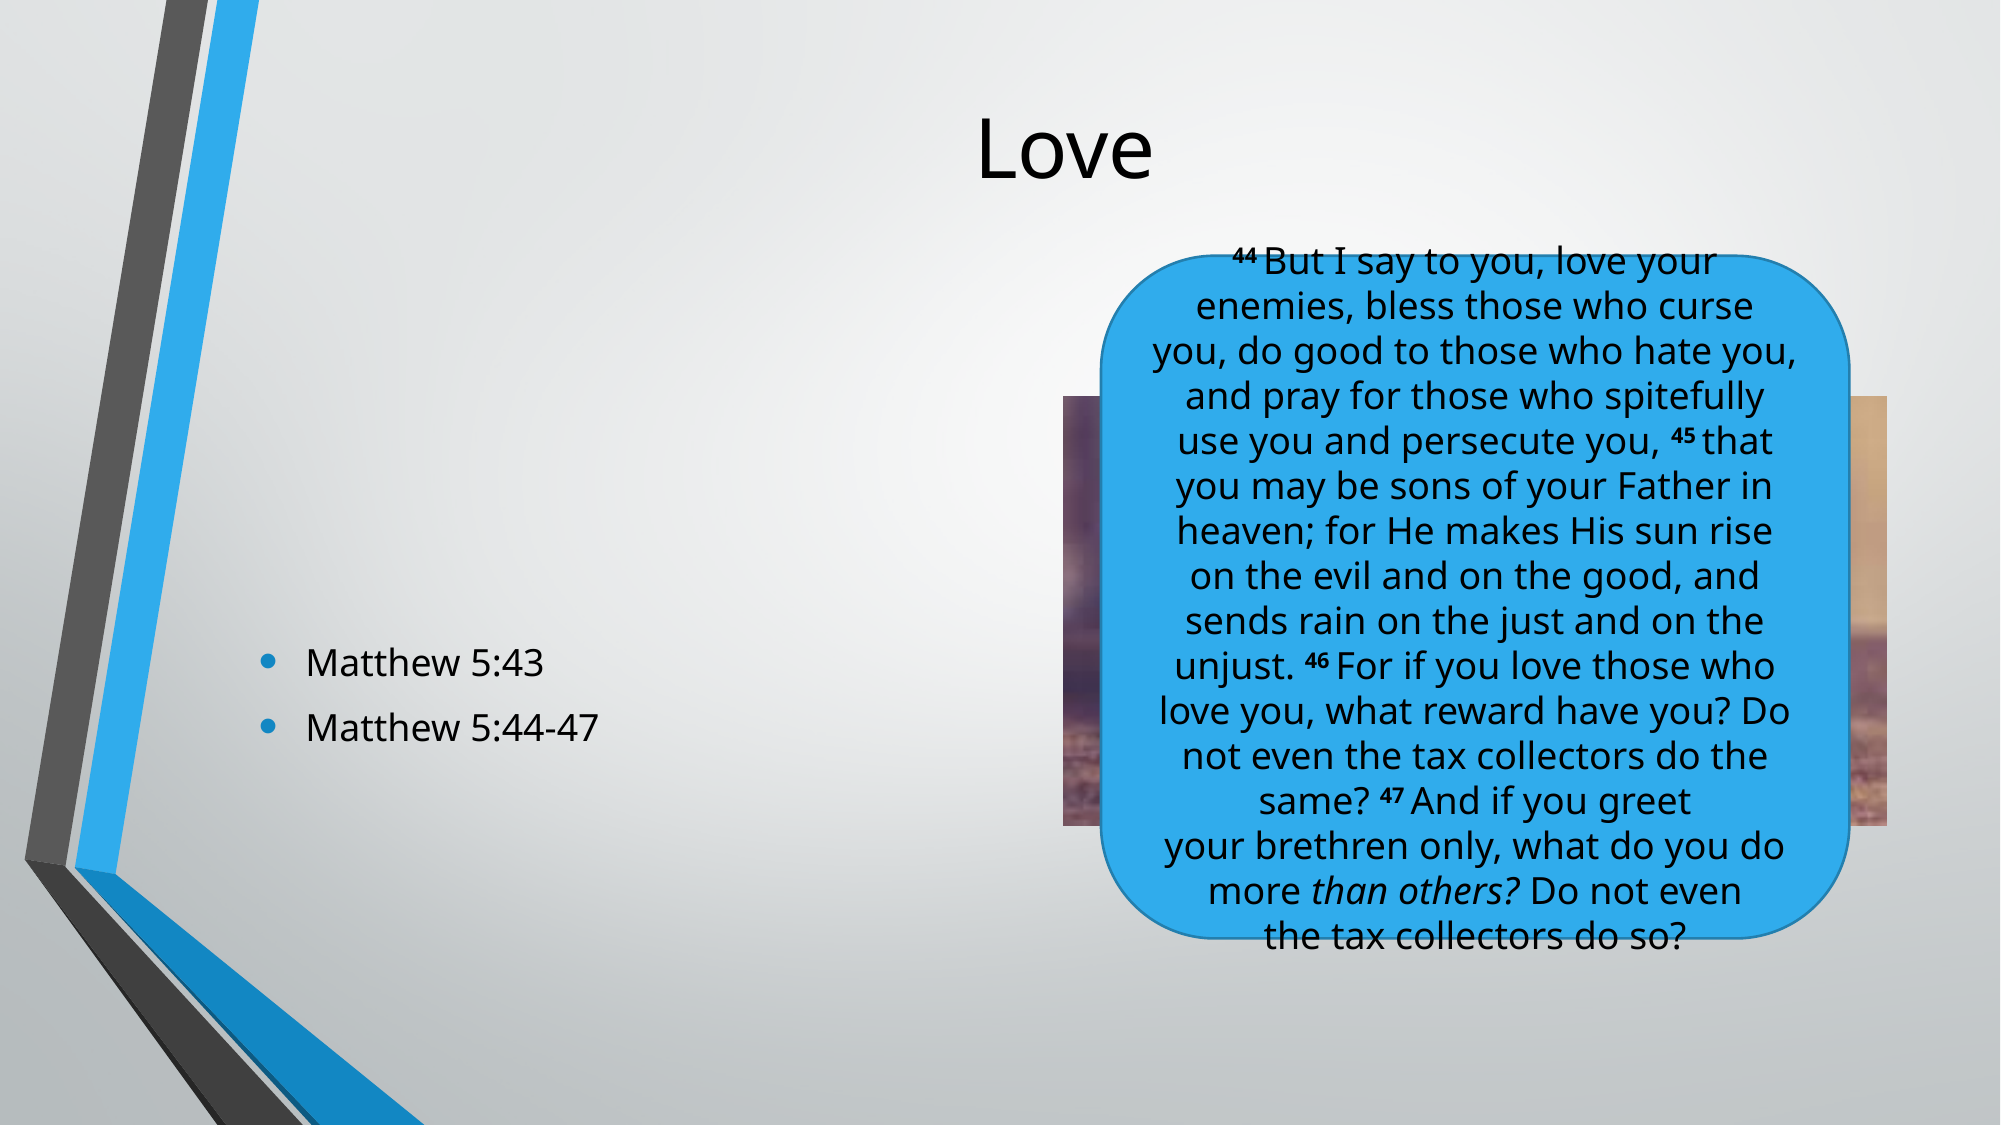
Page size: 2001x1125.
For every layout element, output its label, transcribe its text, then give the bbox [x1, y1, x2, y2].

list Matthew 5:43 Matthew 5:44-47 [243, 437, 1047, 950]
text_box 44 But I say to you, love your enemies, bless those who curse you, do good to those who hate you, and pray for those who spitefully use you and persecute you, 45 that you may be sons of your Father in heaven; for He makes His sun rise on the evil and on the good, and sends rain on the just and on the unjust. 46 For if you love those who love you, what reward have you? Do not even the tax collectors do the same? 47 And if you greet your brethren only, what do you do more than others? Do not even the tax collectors do so? [1099, 254, 1851, 396]
text_box 44 But I say to you, love your enemies, bless those who curse you, do good to those who hate you, and pray for those who spitefully use you and persecute you, 45 that you may be sons of your Father in heaven; for He makes His sun rise on the evil and on the good, and sends rain on the just and on the unjust. 46 For if you love those who love you, what reward have you? Do not even the tax collectors do the same? 47 And if you greet your brethren only, what do you do more than others? Do not even the tax collectors do so? [1099, 826, 1851, 940]
title Love [243, 1, 1887, 290]
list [1063, 396, 1888, 826]
